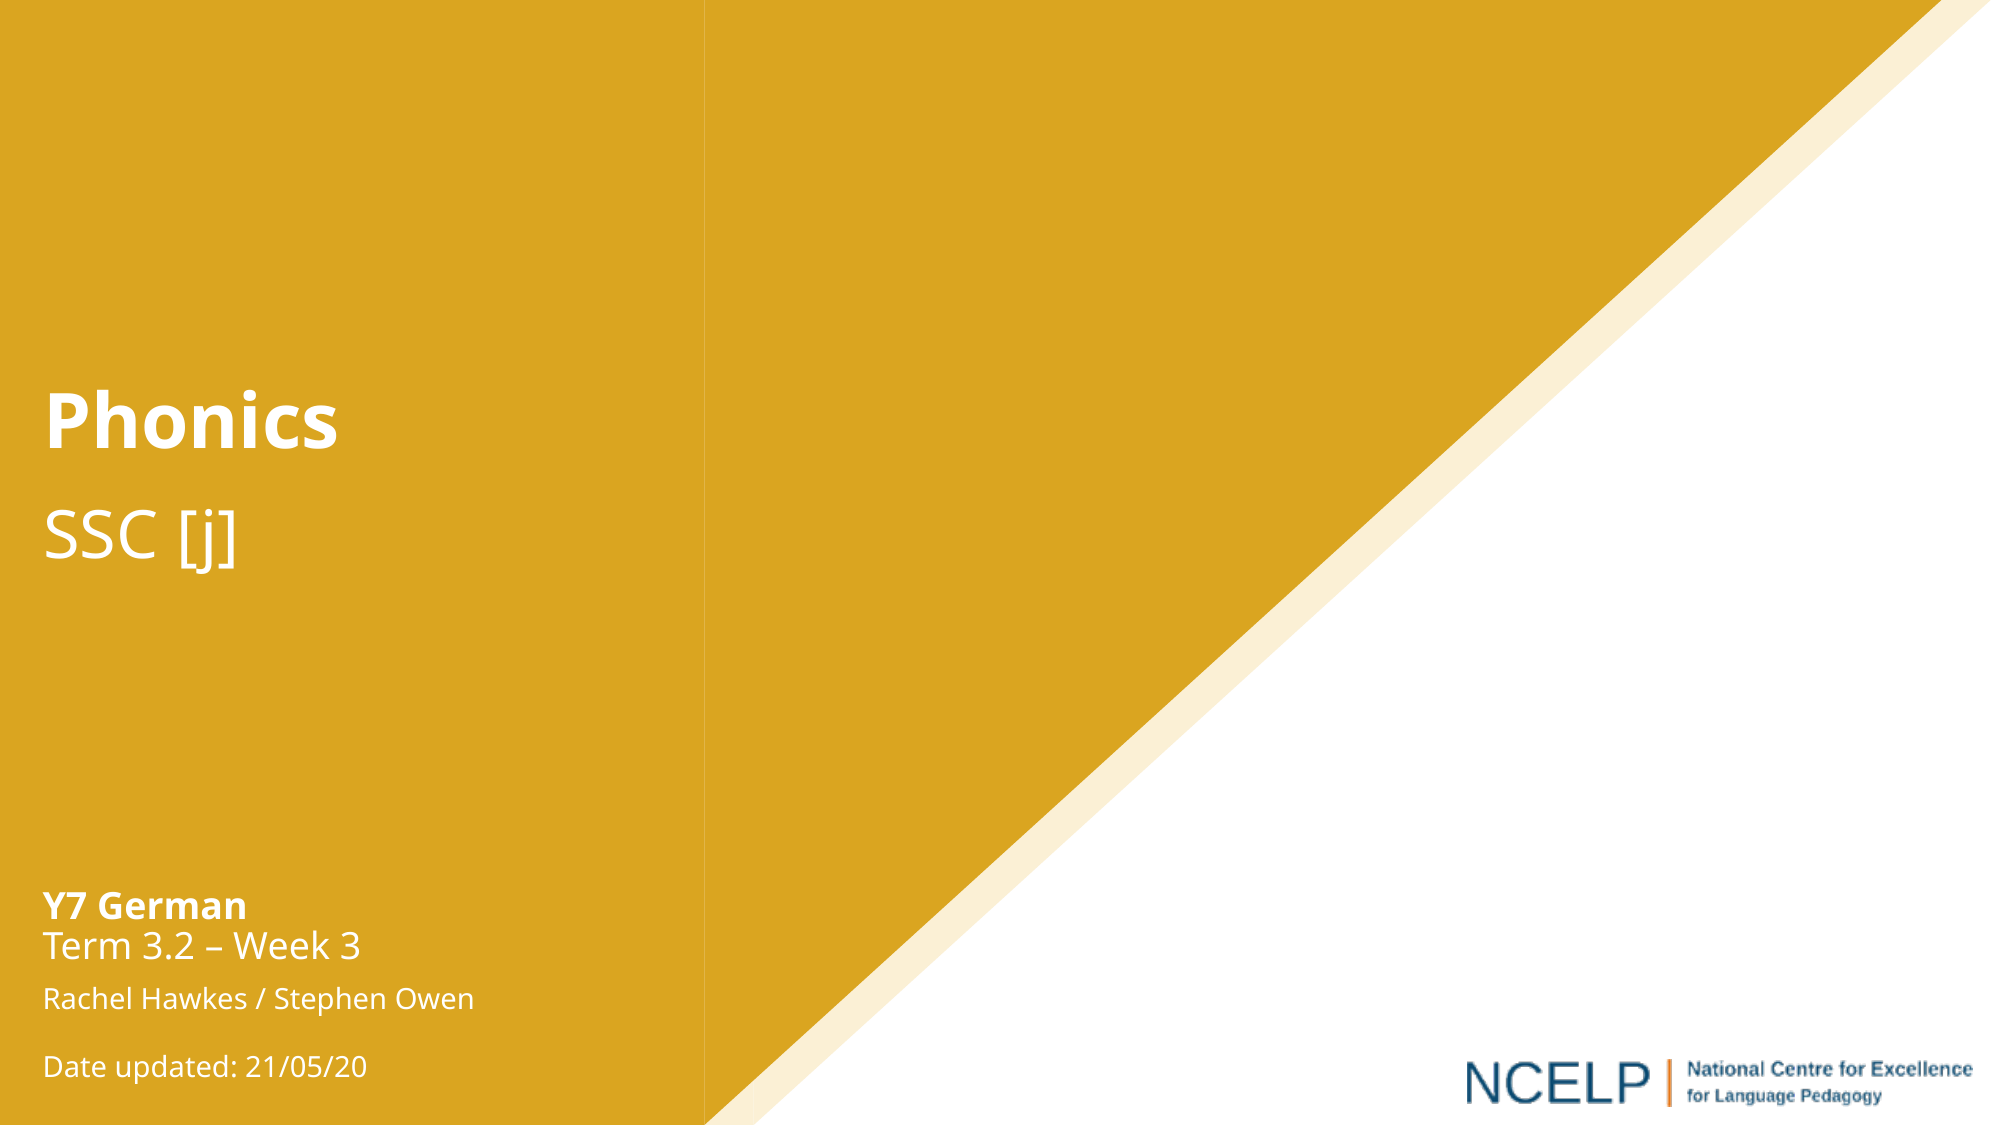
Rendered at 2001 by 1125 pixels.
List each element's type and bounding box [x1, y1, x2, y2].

picture [1467, 1059, 1973, 1107]
text_box [0, 0, 1991, 1125]
